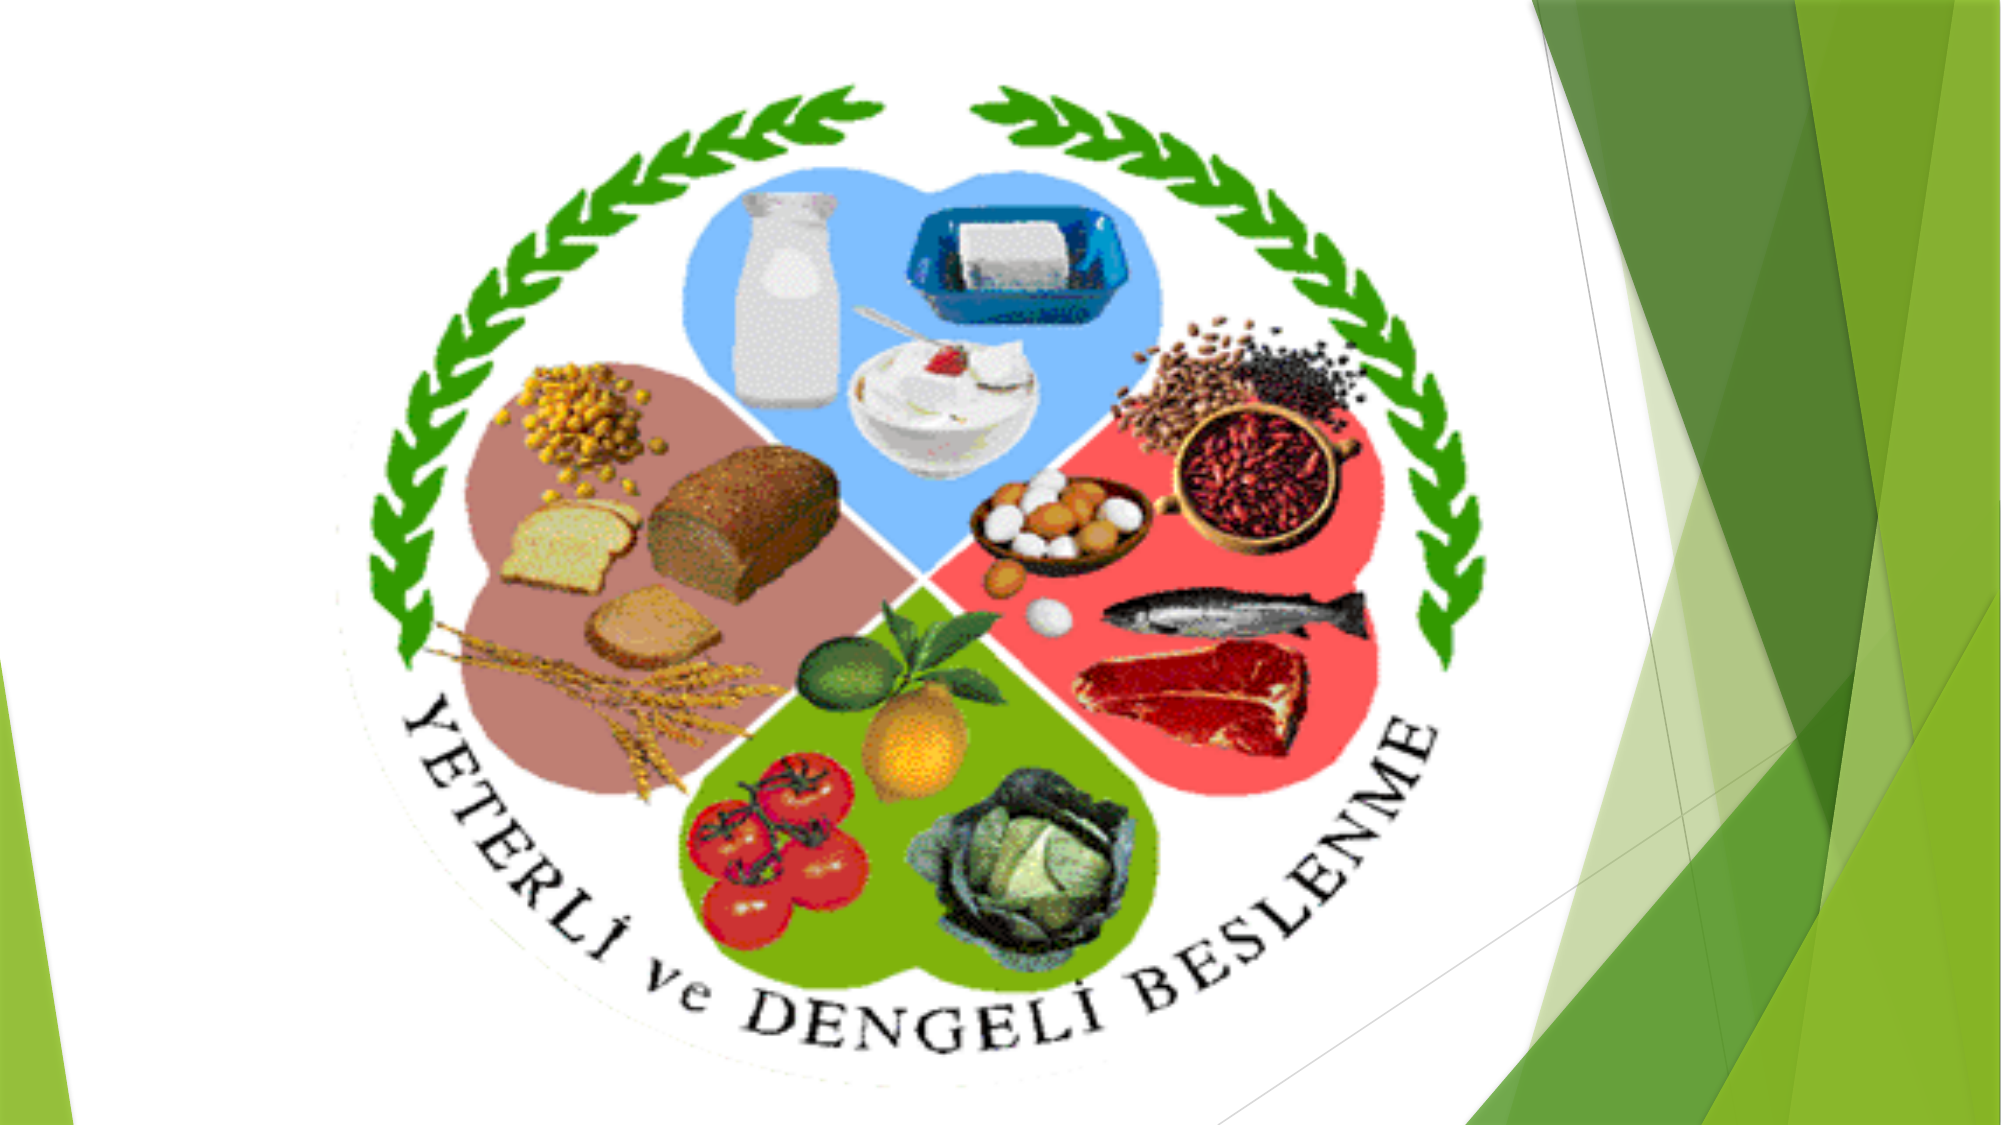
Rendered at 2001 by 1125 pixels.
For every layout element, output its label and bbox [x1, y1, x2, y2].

list [318, 0, 1547, 1106]
